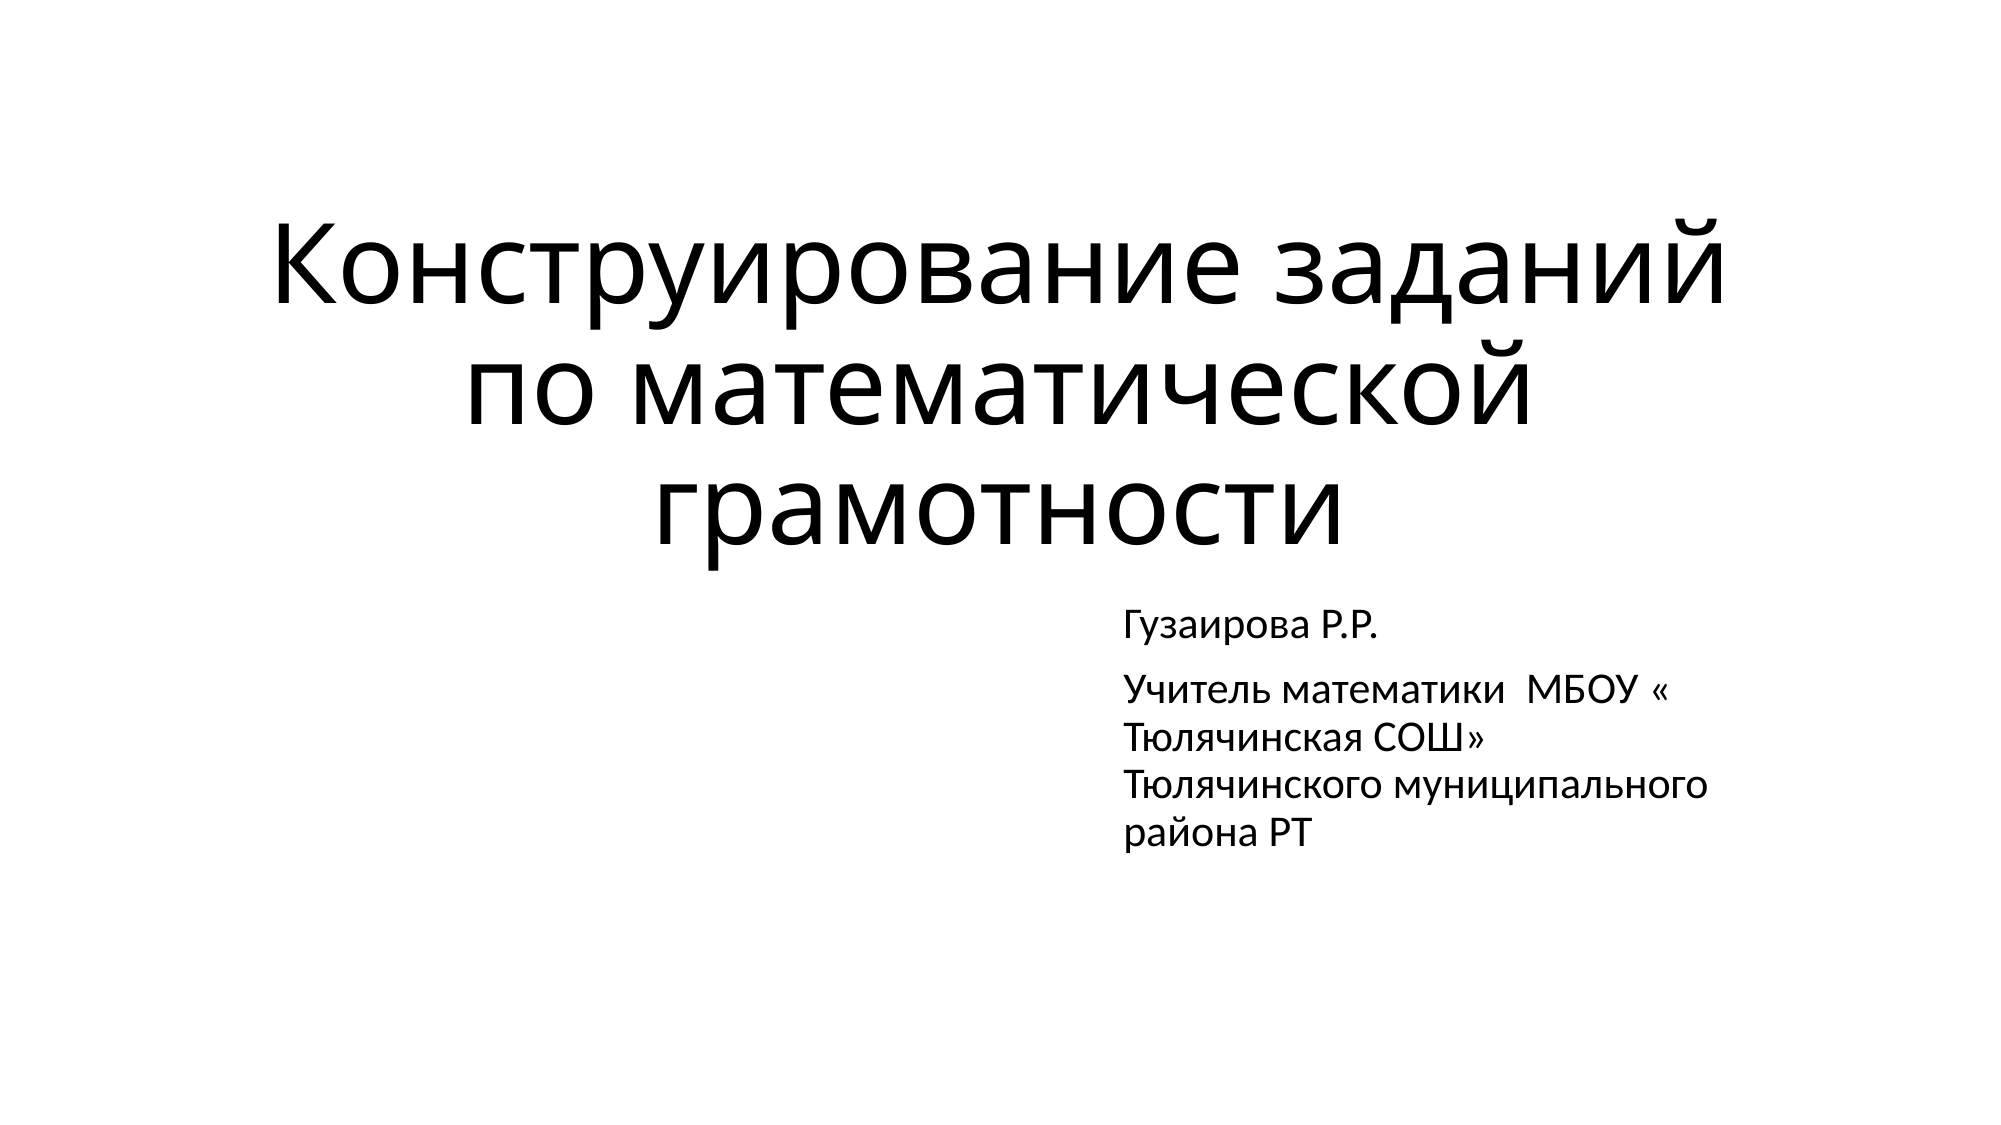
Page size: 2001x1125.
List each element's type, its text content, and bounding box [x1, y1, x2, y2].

subtitle Гузаирова Р.Р. Учитель математики МБОУ « Тюлячинская СОШ» Тюлячинского муниципального района РТ [1108, 592, 1750, 865]
title Конструирование заданий по математической грамотности [249, 184, 1750, 576]
